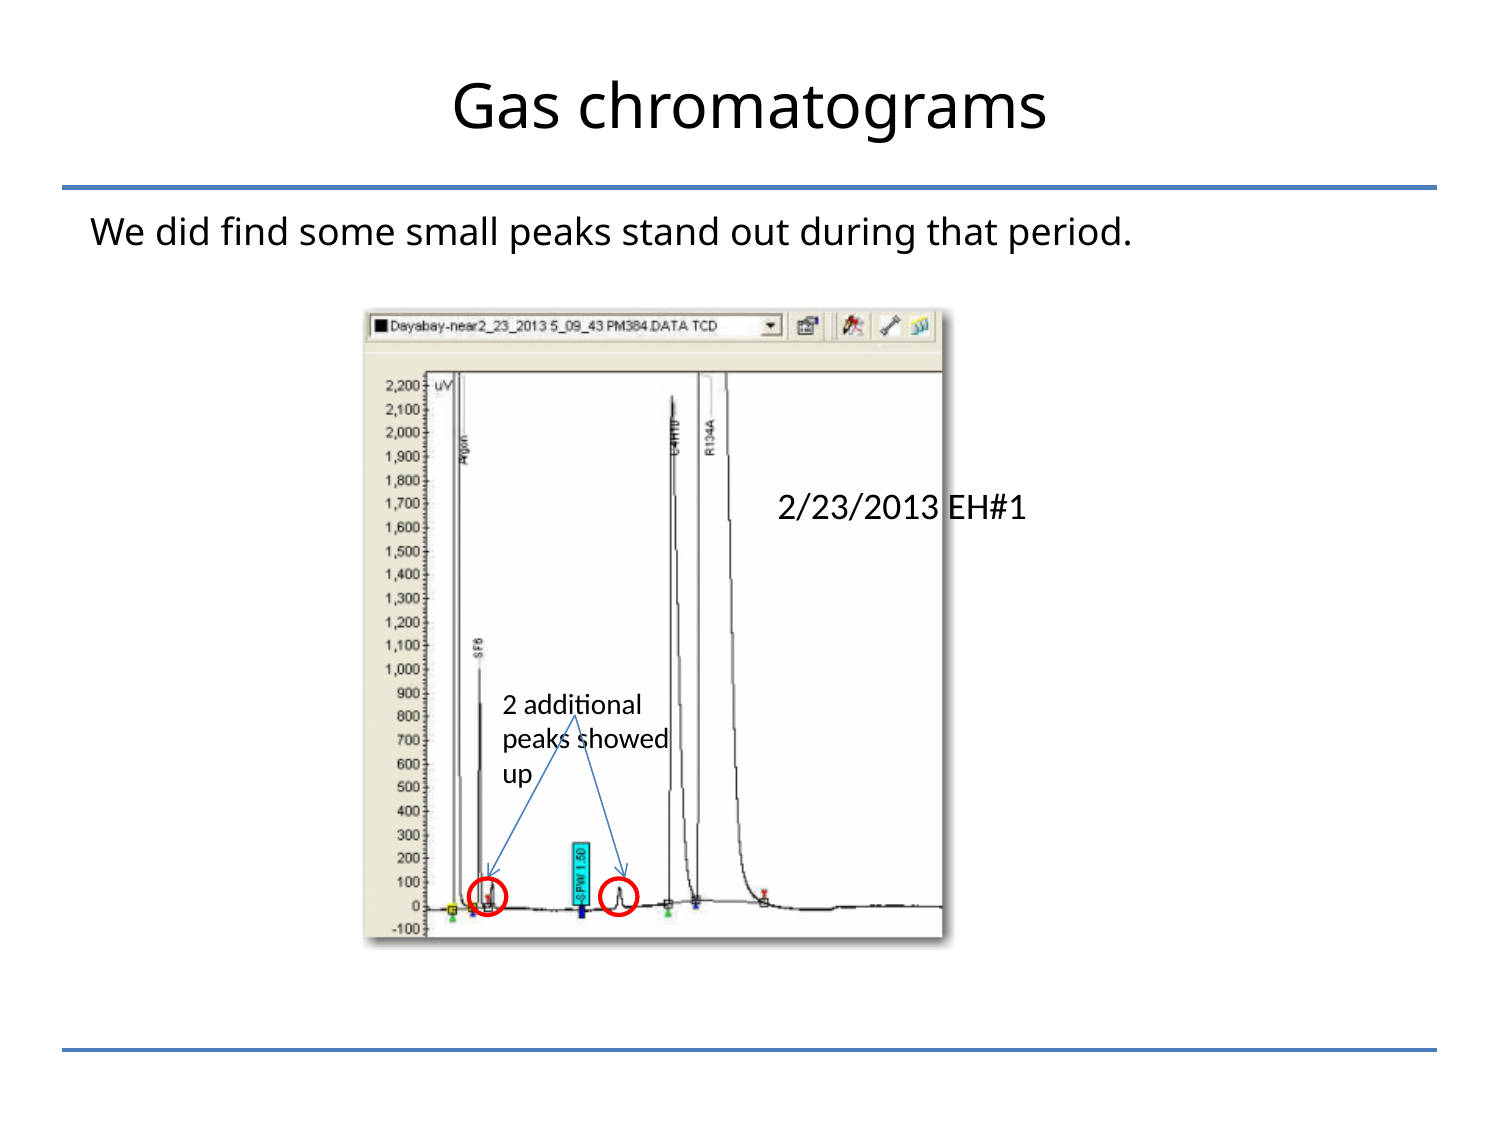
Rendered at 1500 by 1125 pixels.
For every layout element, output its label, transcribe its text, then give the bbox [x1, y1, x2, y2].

title Gas chromatograms [75, 45, 1425, 163]
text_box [487, 714, 573, 879]
picture [362, 307, 955, 951]
list We did find some small peaks stand out during that period. [75, 200, 1425, 968]
text_box 2/23/2013 EH#1 [958, 474, 1050, 535]
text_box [574, 714, 626, 879]
